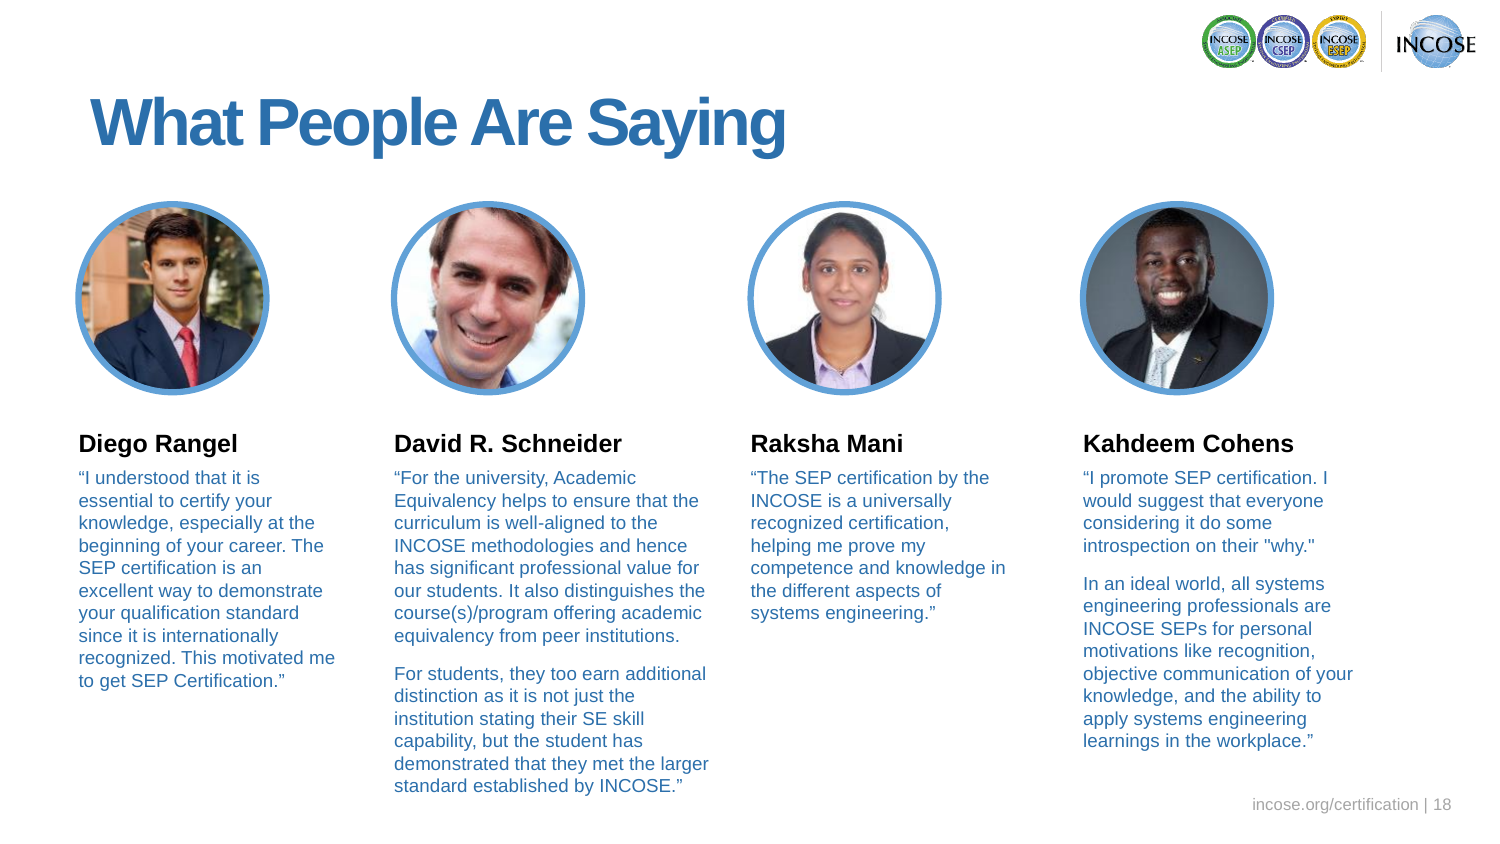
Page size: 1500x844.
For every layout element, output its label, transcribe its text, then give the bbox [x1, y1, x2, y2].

picture [1202, 15, 1256, 68]
picture [1397, 15, 1476, 68]
list “For the university, Academic Equivalency helps to ensure that the curriculum is well-aligned to the INCOSE methodologies and hence has significant professional value for our students. It also distinguishes the course(s)/program offering academic equivalency from peer institutions. For students, they too earn additional distinction as it is not just the institution stating their SE skill capability, but the student has demonstrated that they met the larger standard established by INCOSE.” [394, 465, 711, 816]
list Kahdeem Cohens [1083, 427, 1342, 463]
picture [750, 203, 939, 393]
list Diego Rangel [78, 427, 337, 463]
list David R. Schneider [394, 427, 653, 463]
picture [1257, 15, 1310, 68]
picture [1312, 15, 1366, 68]
list “I understood that it is essential to certify your knowledge, especially at the beginning of your career. The SEP certification is an excellent way to demonstrate your qualification standard since it is internationally recognized. This motivated me to get SEP Certification.” [78, 465, 337, 664]
picture [1082, 203, 1272, 393]
picture [78, 203, 267, 393]
picture [393, 203, 583, 393]
text_box What People Are Saying [76, 71, 963, 164]
list “I promote SEP certification. I would suggest that everyone considering it do some introspection on their "why." In an ideal world, all systems engineering professionals are INCOSE SEPs for personal motivations like recognition, objective communication of your knowledge, and the ability to apply systems engineering learnings in the workplace.” [1083, 465, 1371, 664]
list “The SEP certification by the INCOSE is a universally recognized certification, helping me prove my competence and knowledge in the different aspects of systems engineering.” [750, 465, 1010, 664]
list Raksha Mani [750, 427, 1010, 463]
